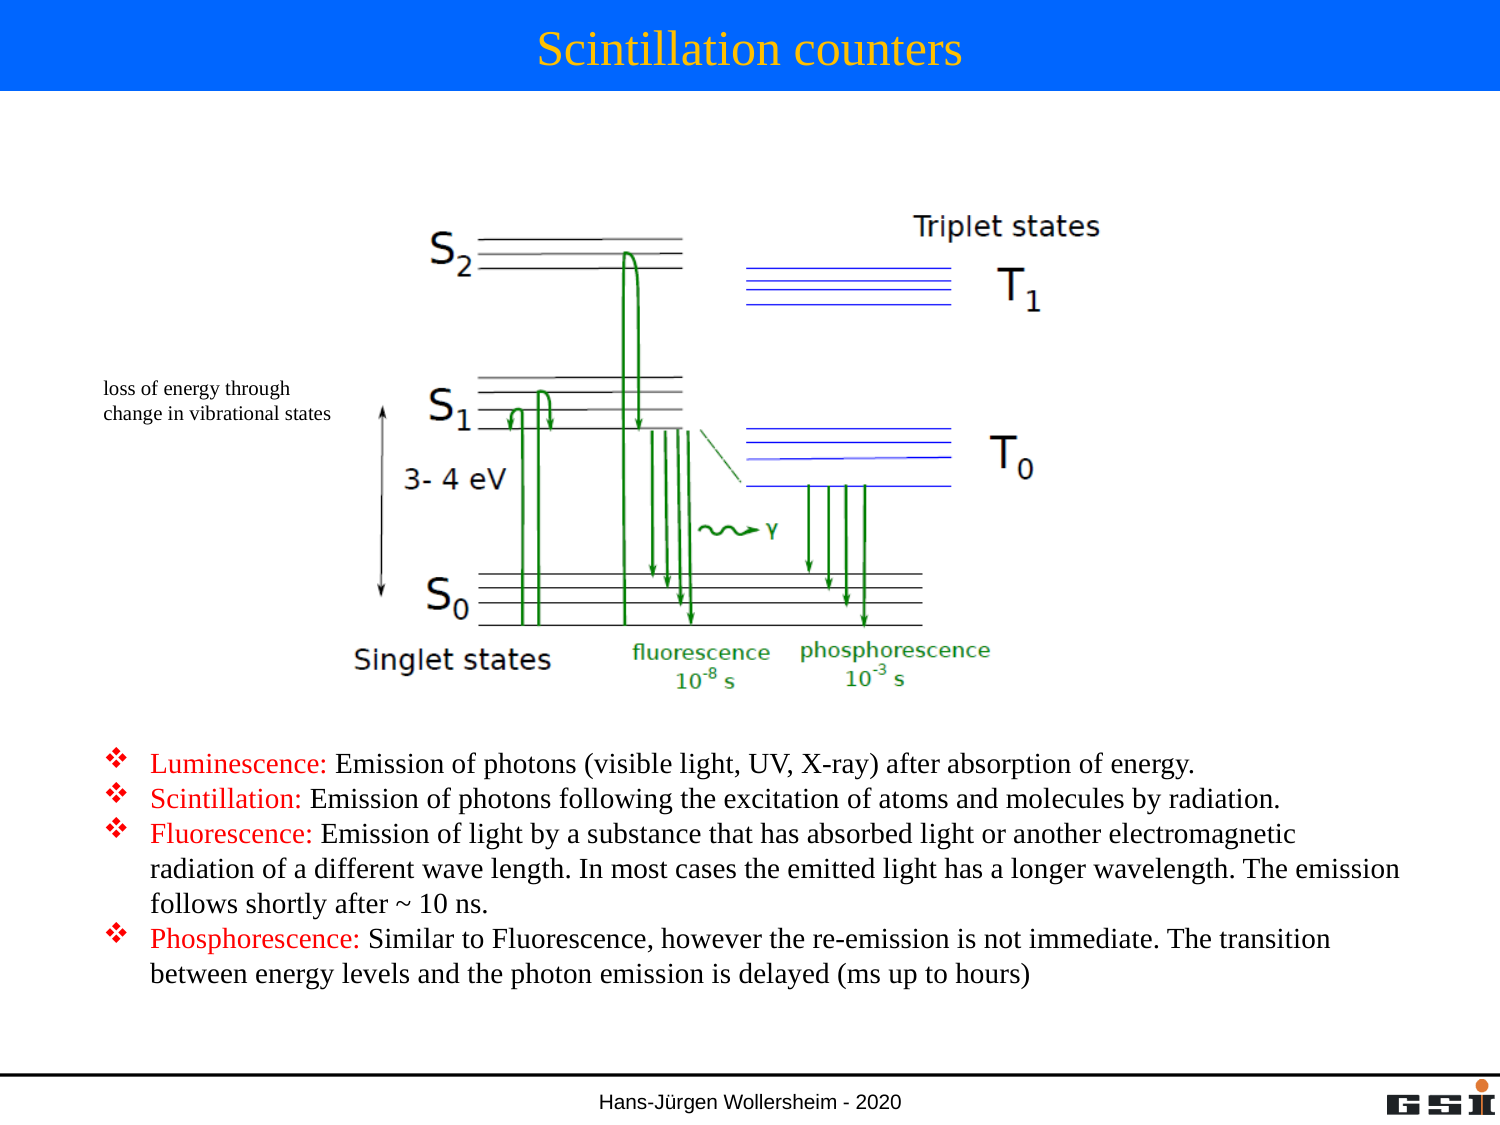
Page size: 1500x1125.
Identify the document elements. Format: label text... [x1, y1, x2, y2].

title Scintillation counters [0, 0, 1500, 91]
text_box loss of energy through change in vibrational states [88, 366, 331, 432]
picture [1387, 1079, 1495, 1115]
text_box Luminescence: Emission of photons (visible light, UV, X-ray) after absorption of energy. Scintillation: Emission of photons following the excitation of atoms and molecules by radiation. Fluorescence: Emission of light by a substance that has absorbed light or another electromagnetic radiation of a different wave length. In most cases the emitted light has a longer wavelength. The emission follows shortly after ~ 10 ns. Phosphorescence: Similar to Fluorescence, however the re-emission is not immediate. The transition between energy levels and the photon emission is delayed (ms up to hours) [88, 737, 1424, 997]
picture [336, 209, 1115, 705]
